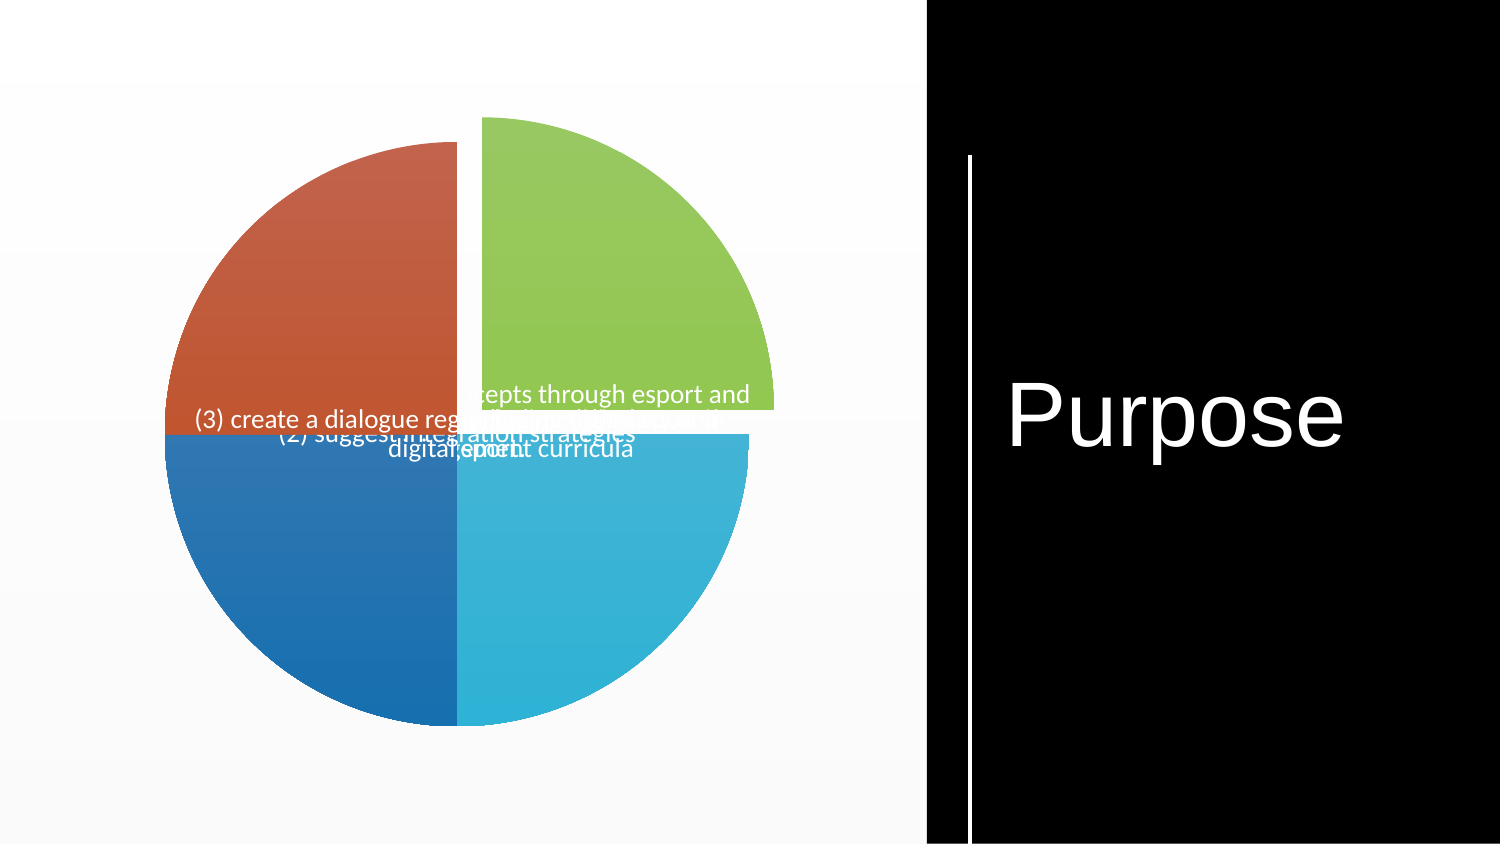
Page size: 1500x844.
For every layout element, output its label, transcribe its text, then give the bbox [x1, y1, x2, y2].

title Purpose [990, 154, 1422, 679]
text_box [84, 73, 854, 770]
text_box [926, 0, 1500, 844]
